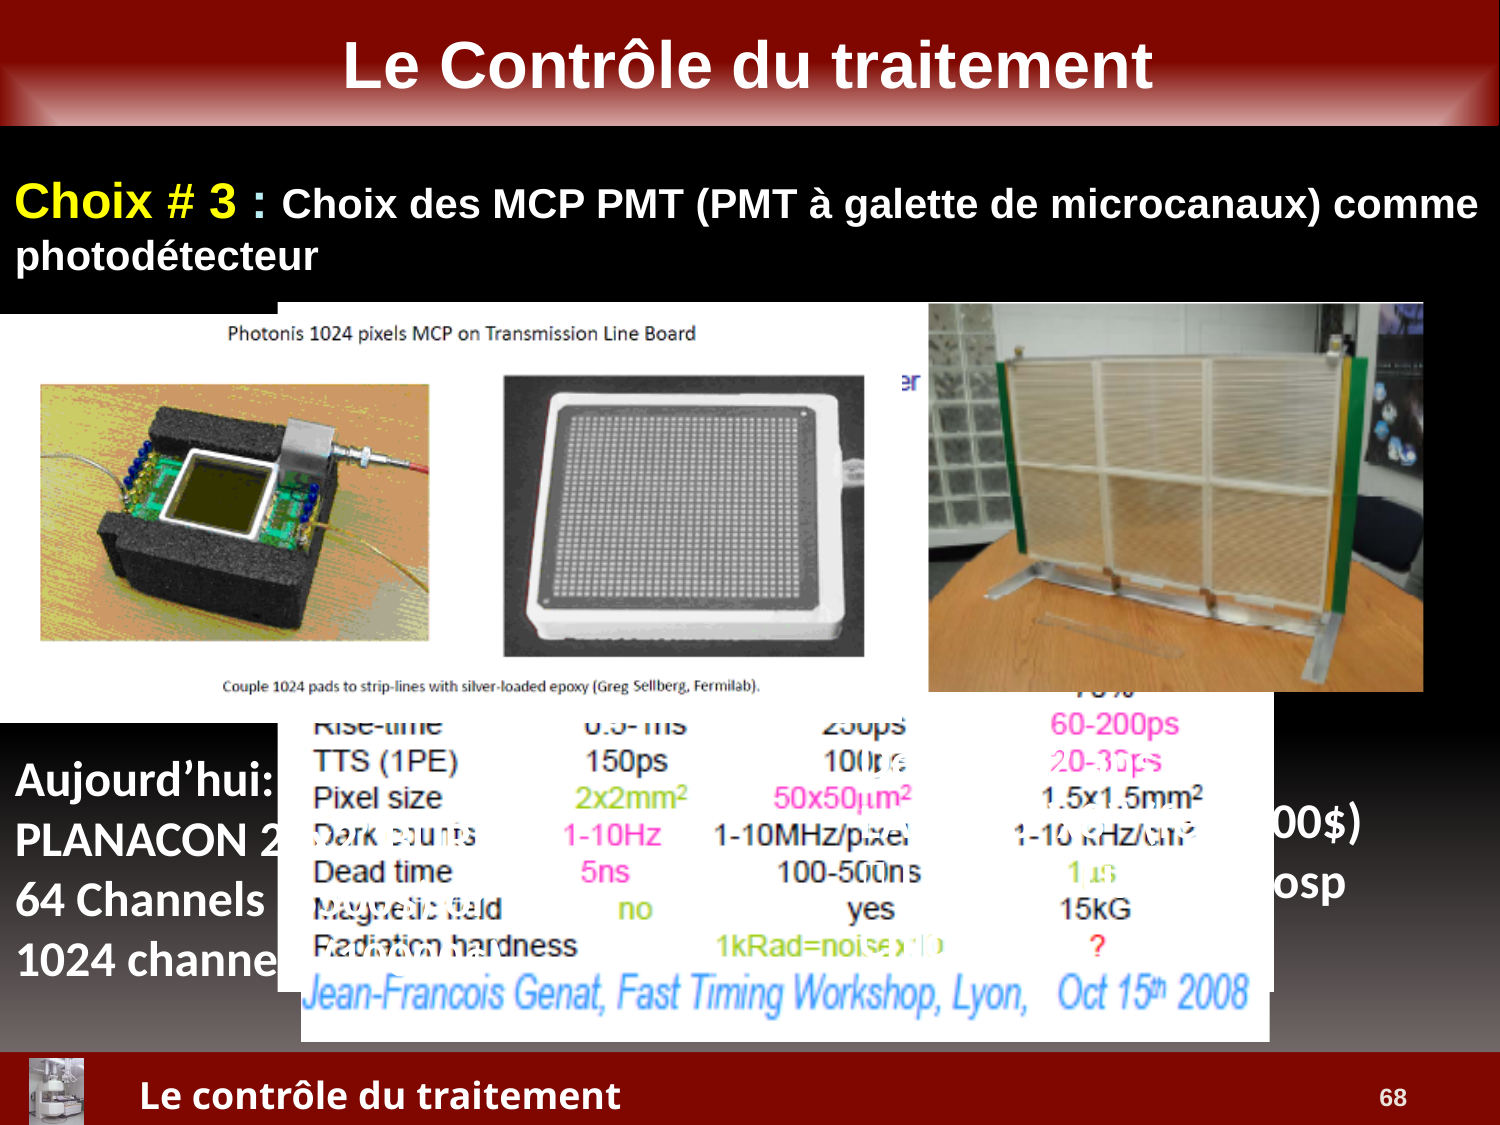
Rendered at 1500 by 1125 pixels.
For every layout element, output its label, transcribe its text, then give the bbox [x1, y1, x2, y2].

text_box Le contrôle du traitement [123, 1064, 926, 1125]
text_box Le Contrôle du traitement [0, 0, 1499, 126]
picture [29, 1058, 85, 1125]
text_box Demain (2 ans) : LAPPD 8’’x8’’ (few 100$)  LIA avec Univ et Hosp Chicago [1279, 721, 1500, 977]
picture [0, 302, 1424, 1042]
slide_number 68 [1364, 1059, 1500, 1119]
text_box Choix # 3 : Choix des MCP PMT (PMT à galette de microcanaux) comme photodétecteur [0, 160, 1500, 286]
text_box Aujourd’hui: PLANACON 2’’x2’’BURLE 64 Channels (8500$) or 1024 channels (10000$) [0, 739, 274, 995]
